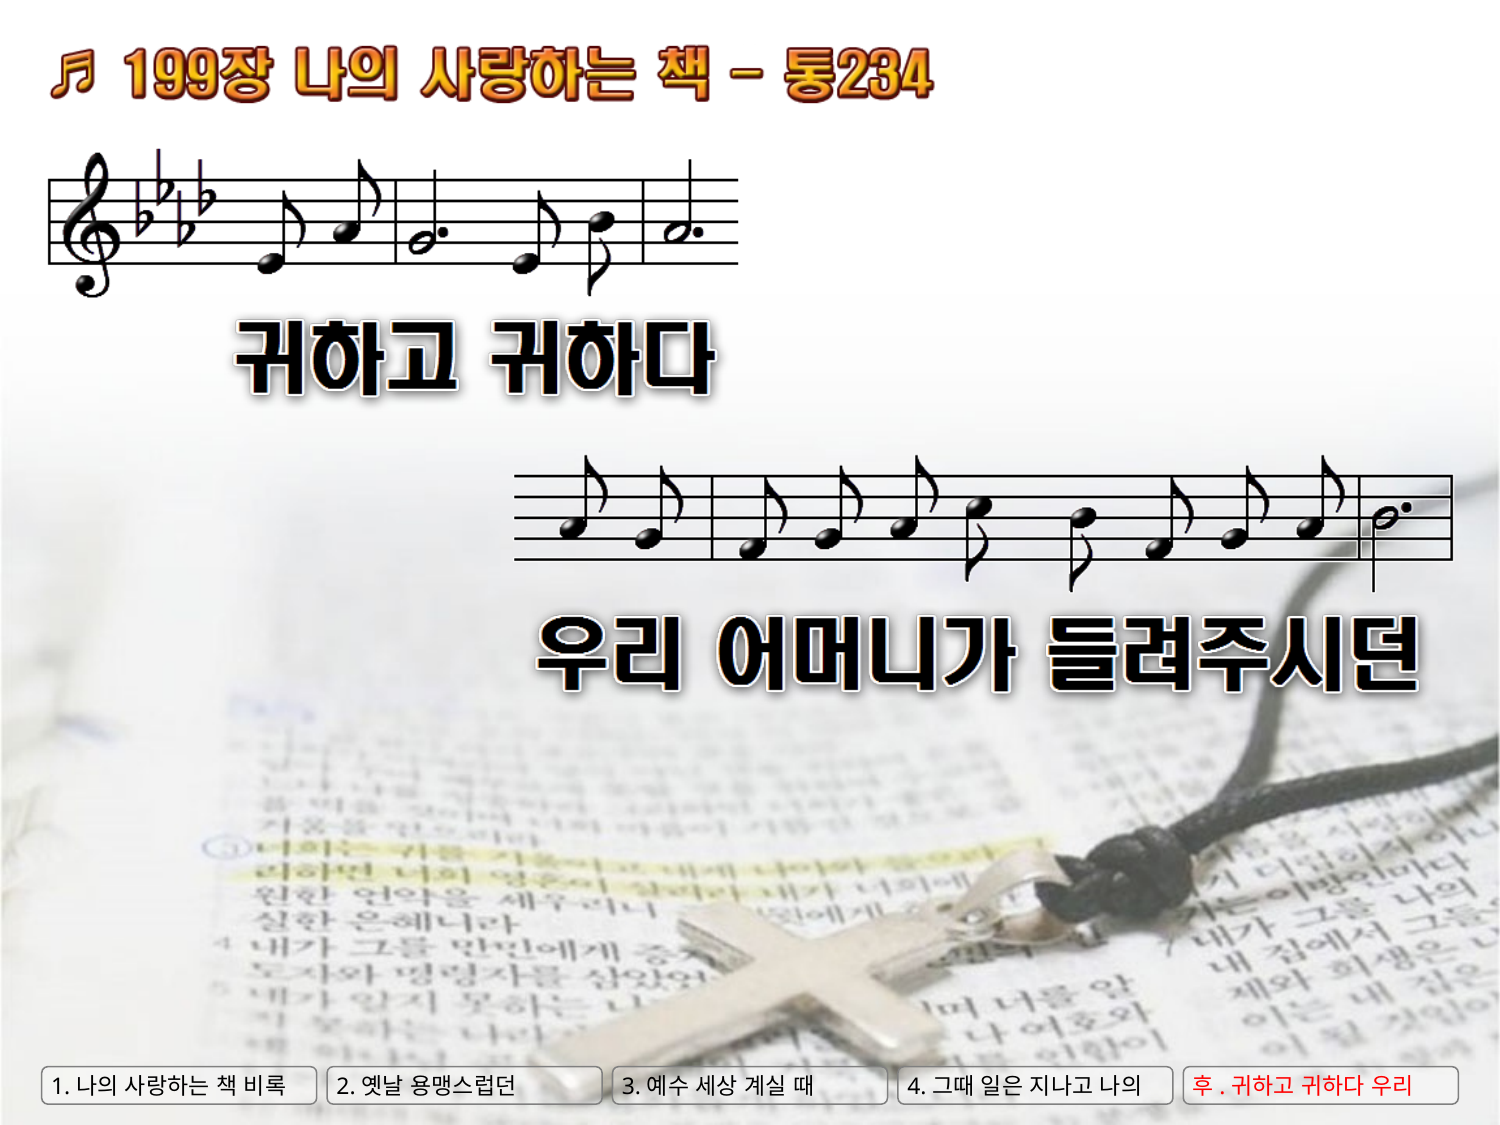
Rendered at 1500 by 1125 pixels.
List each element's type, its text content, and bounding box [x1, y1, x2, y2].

text_box 3.예수 세상 계실 때 [612, 1066, 888, 1105]
text_box 2.옛날 용맹스럽던 [327, 1066, 603, 1105]
text_box 후.귀하고 귀하다 우리 [1183, 1066, 1459, 1105]
picture [0, 0, 1500, 1125]
text_box 1.나의 사랑하는 책 비록 [41, 1066, 317, 1105]
text_box 4.그때 일은 지나고 나의 [897, 1066, 1173, 1105]
